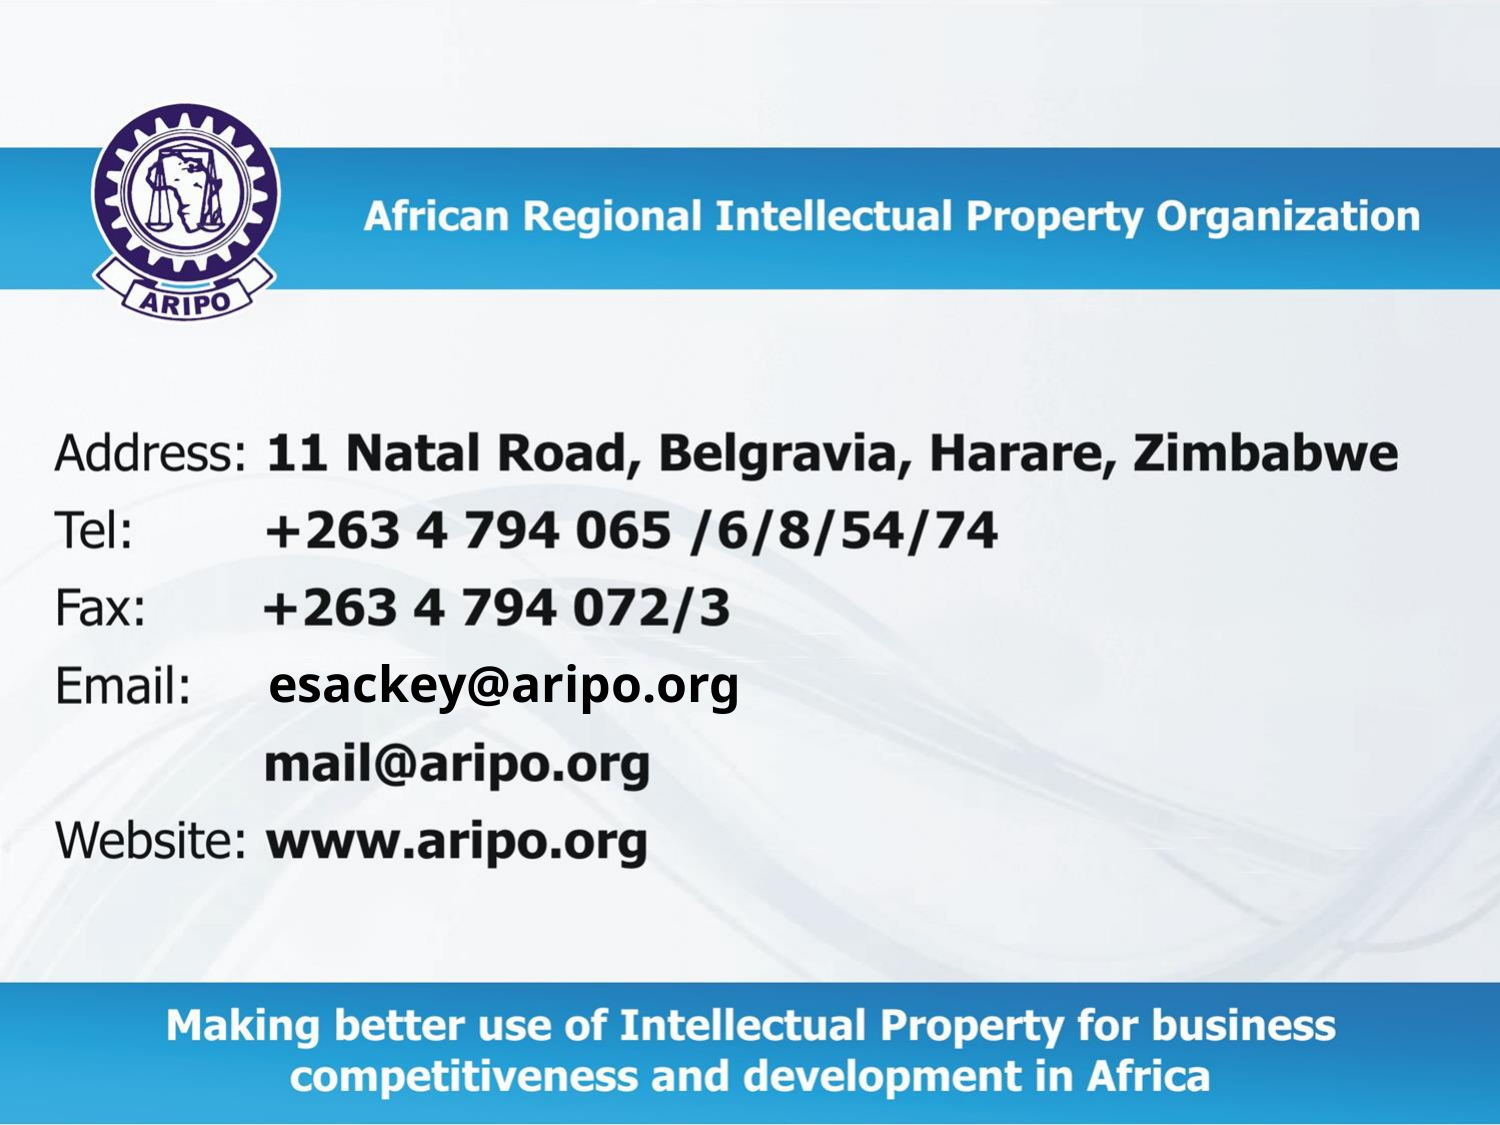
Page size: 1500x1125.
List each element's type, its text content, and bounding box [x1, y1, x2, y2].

text_box esackey@aripo.org [253, 645, 1436, 717]
picture [0, 0, 1500, 1125]
